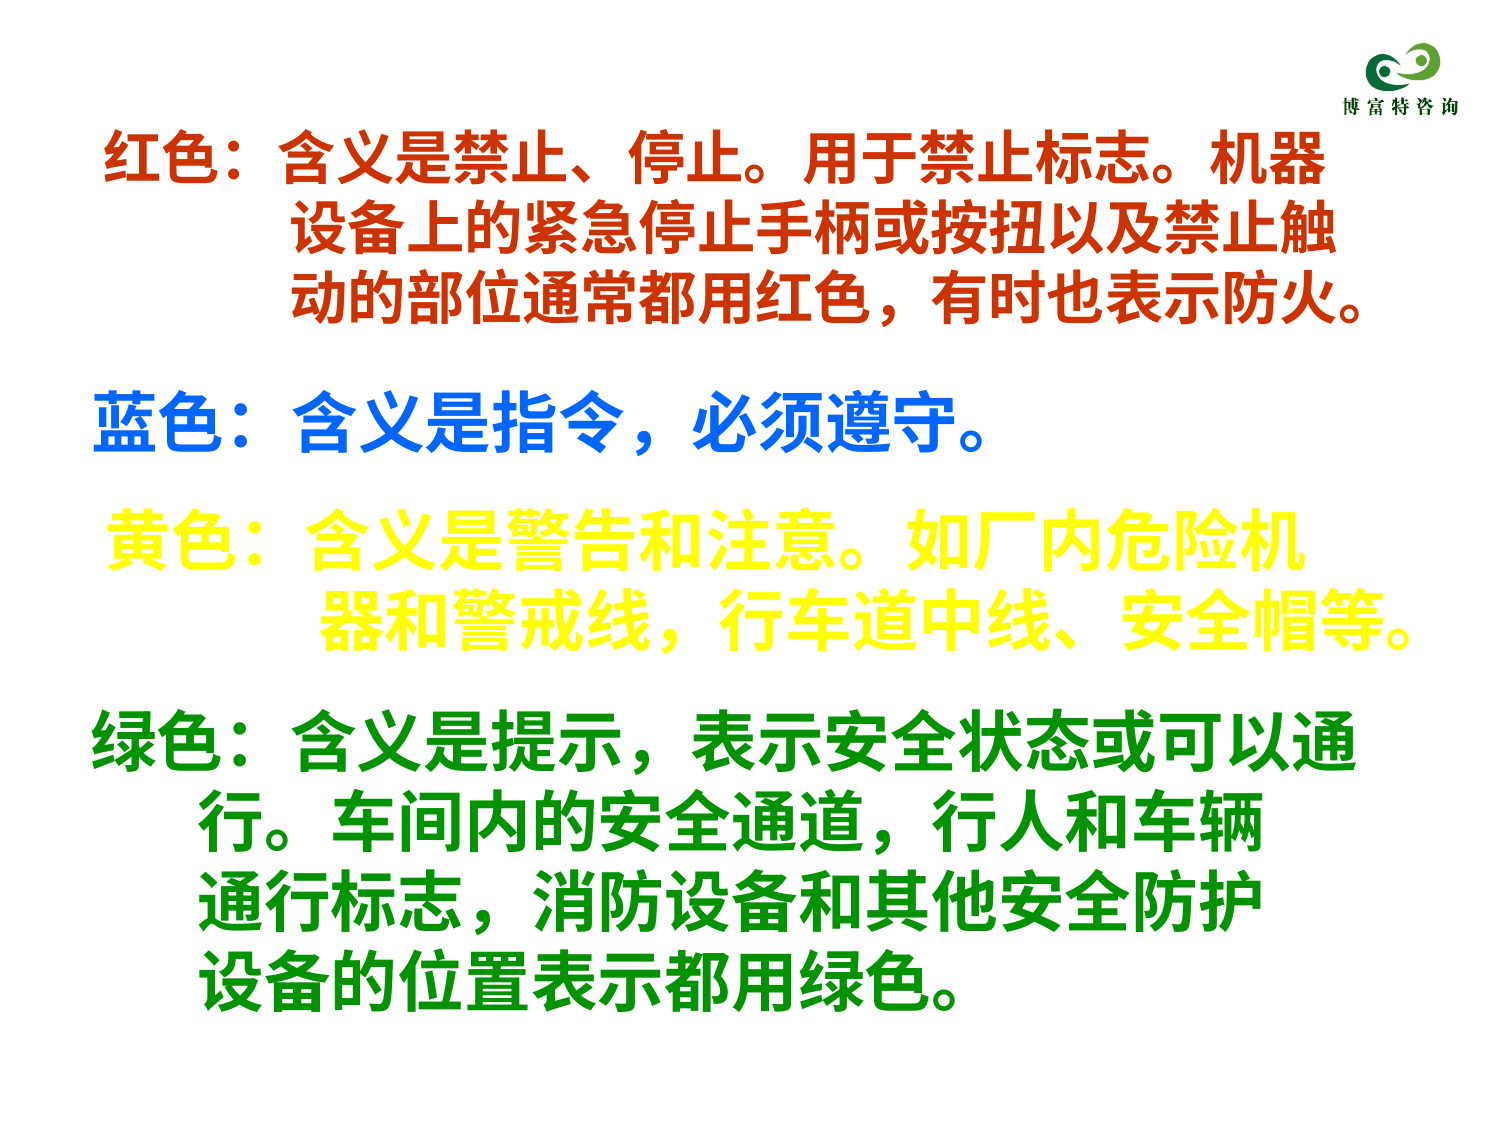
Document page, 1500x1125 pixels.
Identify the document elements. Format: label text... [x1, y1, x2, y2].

text_box 绿色：含义是提示，表示安全状态或可以通 行。车间内的安全通道，行人和车辆 通行标志，消防设备和其他安全防护 设备的位置表示都用绿色。 [75, 692, 1388, 1027]
text_box 黄色：含义是警告和注意。如厂内危险机 器和警戒线，行车道中线、安全帽等。 [58, 491, 1500, 667]
text_box 蓝色：含义是指令，必须遵守。 [76, 373, 1041, 469]
text_box 红色：含义是禁止、停止。用于禁止标志。机器 设备上的紧急停止手柄或按扭以及禁止触 动的部位通常都用红色，有时也表示防火。 [88, 113, 1471, 339]
picture [1328, 42, 1477, 118]
